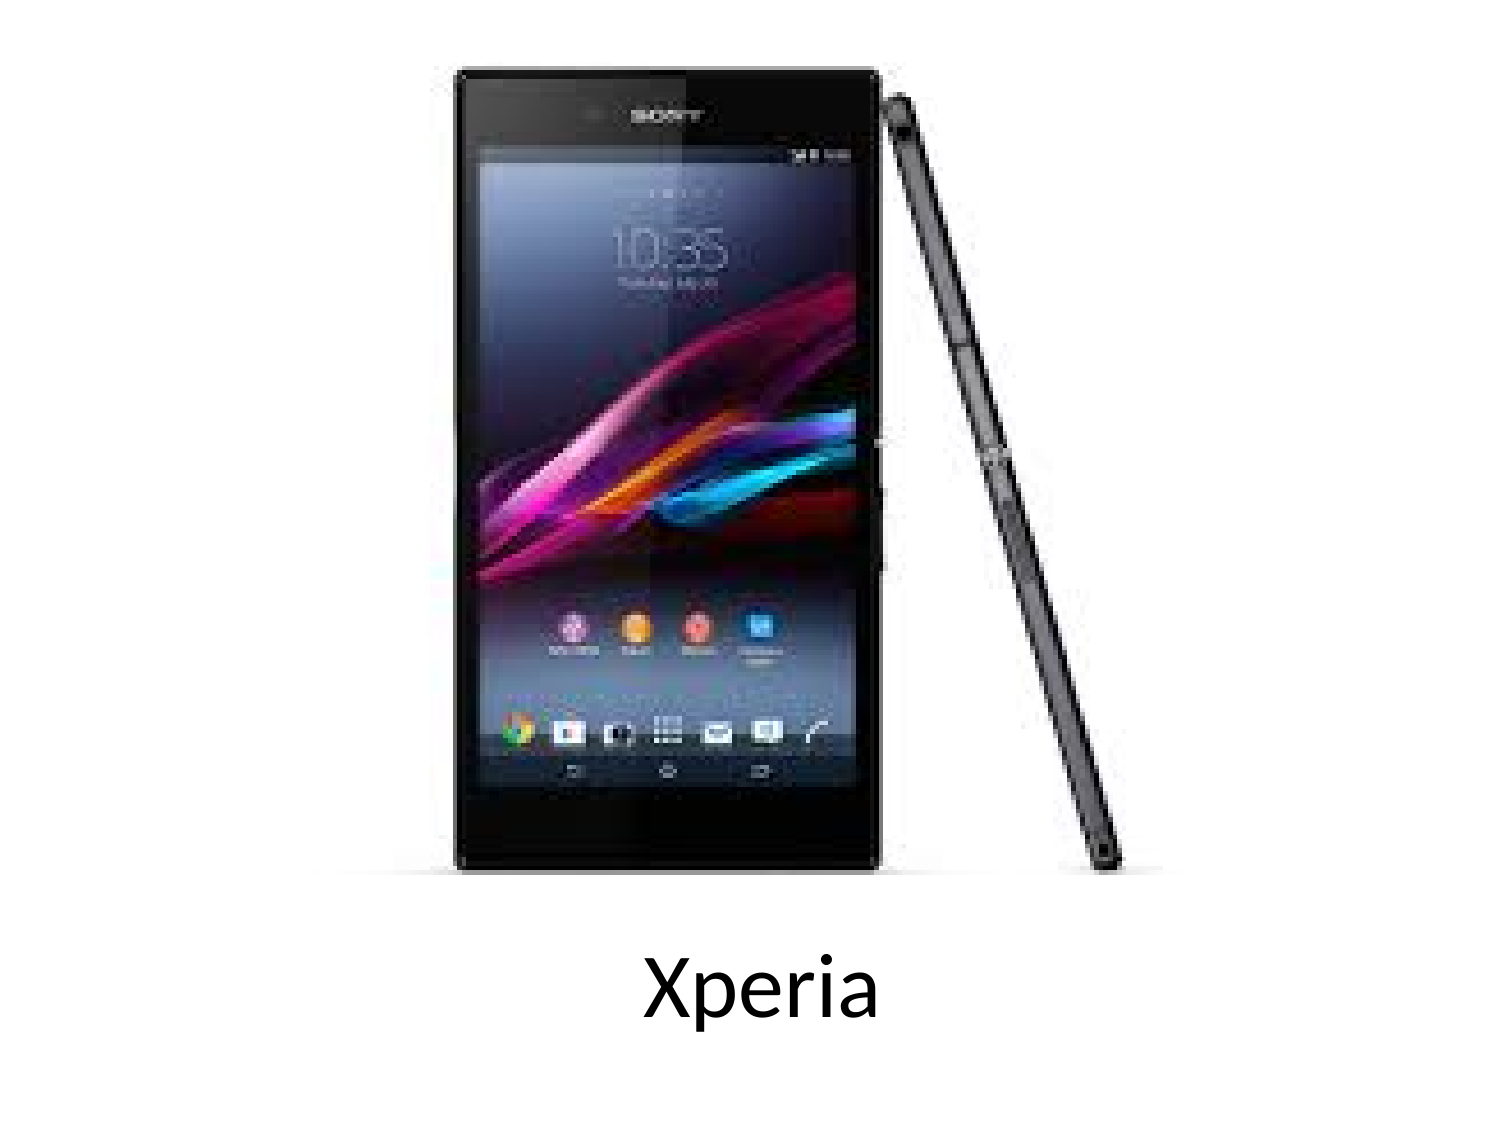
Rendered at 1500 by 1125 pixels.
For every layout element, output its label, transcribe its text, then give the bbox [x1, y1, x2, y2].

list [137, 62, 1388, 876]
title Xperia [87, 887, 1438, 1075]
